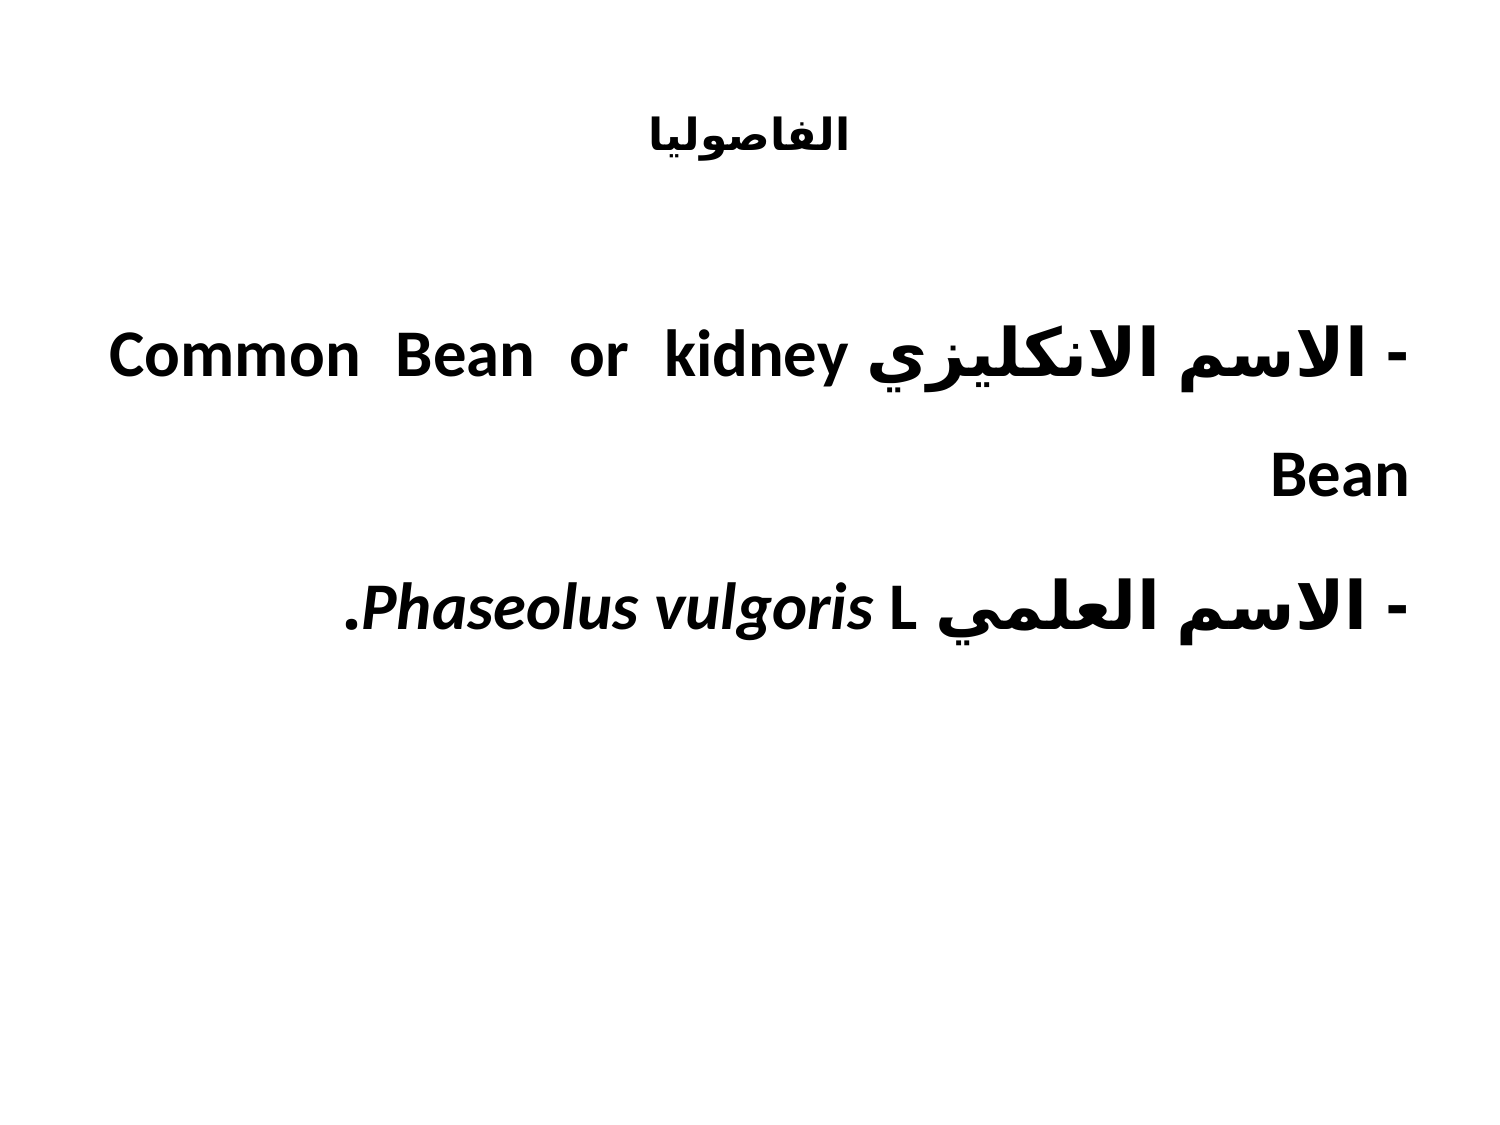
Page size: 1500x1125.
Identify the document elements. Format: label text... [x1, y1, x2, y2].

title الفاصوليا [75, 45, 1425, 233]
list - الاسم الانكليزي Common Bean or kidney Bean - الاسم العلمي Phaseolus vulgoris L. [75, 262, 1425, 1005]
